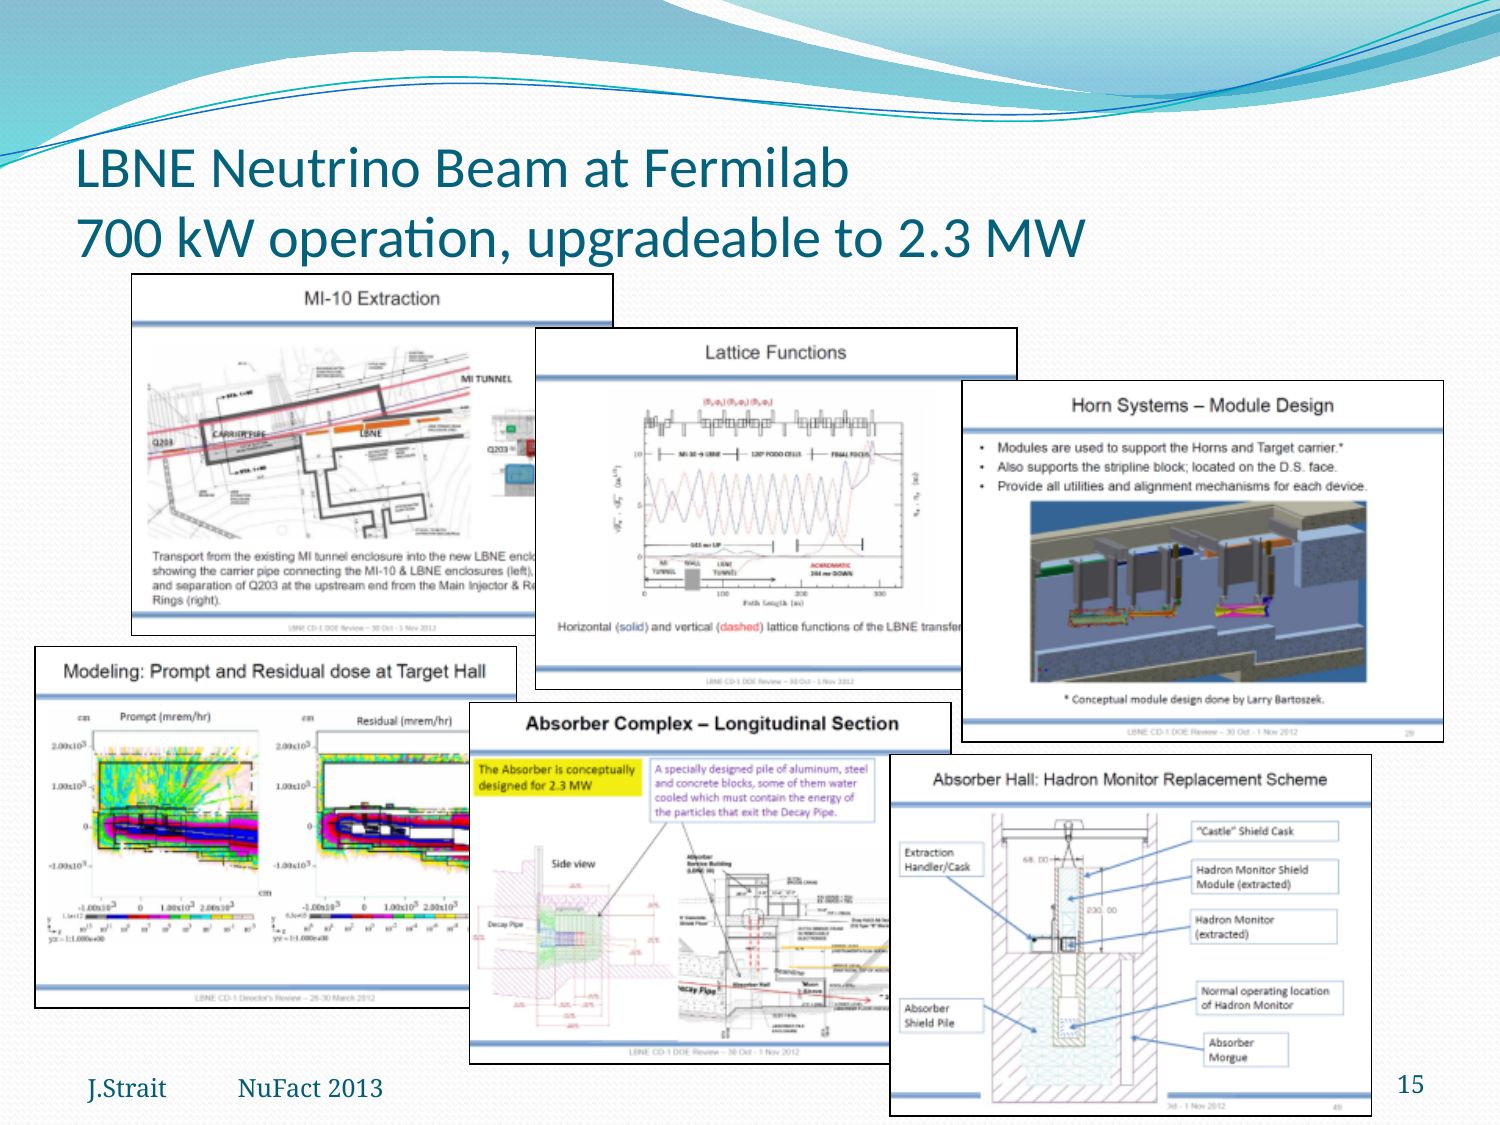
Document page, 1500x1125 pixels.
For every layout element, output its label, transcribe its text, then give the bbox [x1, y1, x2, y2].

picture [132, 274, 1444, 742]
title LBNE Neutrino Beam at Fermilab 700 kW operation, upgradeable to 2.3 MW [75, 81, 1425, 270]
footer J.Strait NuFact 2013 [87, 1042, 638, 1103]
text_box [462, 1042, 638, 1076]
slide_number 15 [1378, 1042, 1425, 1103]
picture [35, 646, 1372, 1116]
